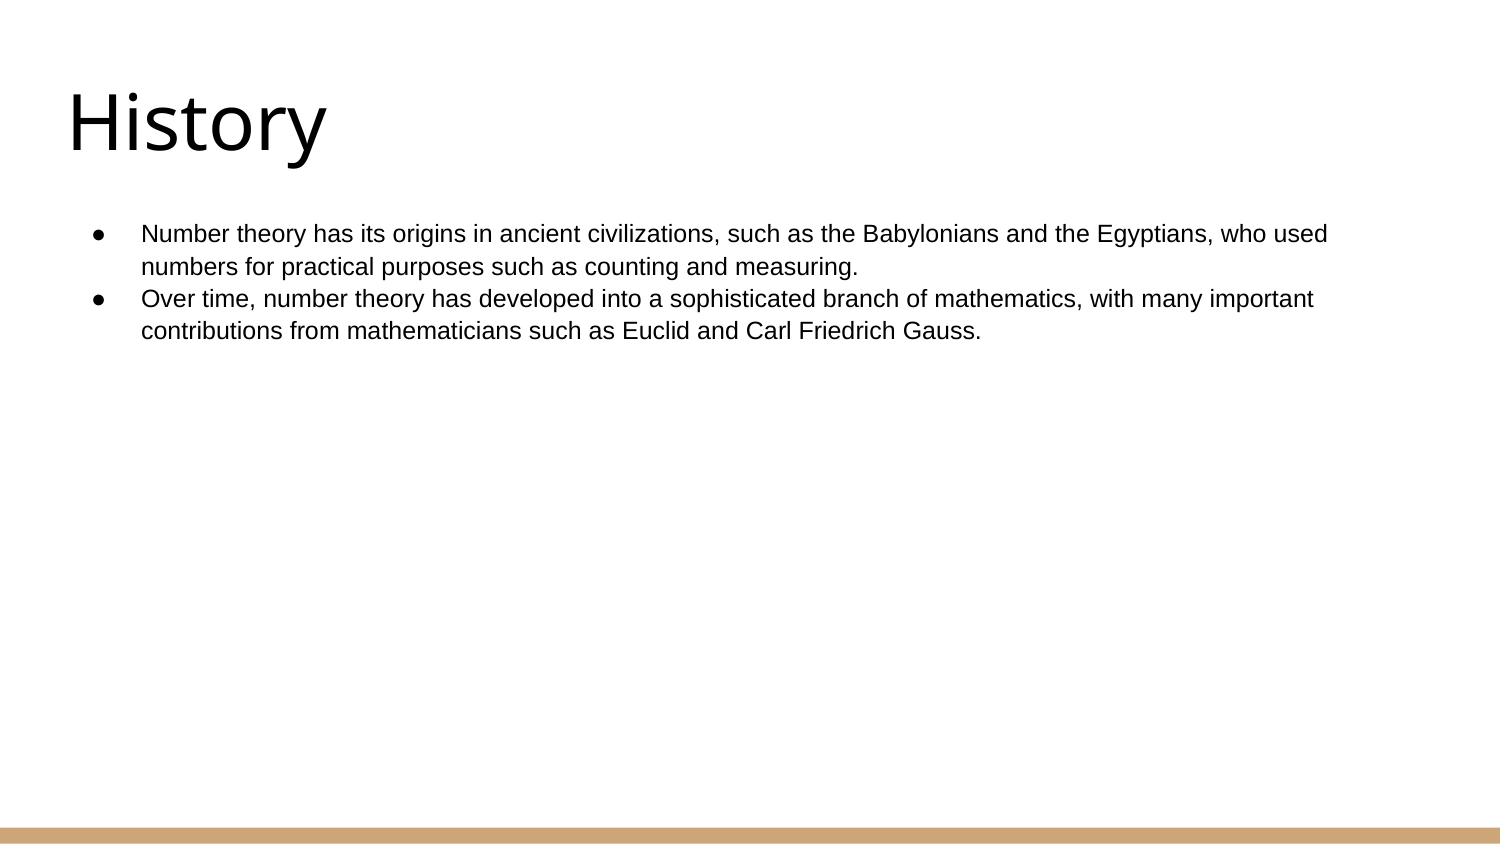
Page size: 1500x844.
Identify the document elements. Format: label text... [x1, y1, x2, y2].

title History [51, 51, 1449, 189]
list Number theory has its origins in ancient civilizations, such as the Babylonians and the Egyptians, who used numbers for practical purposes such as counting and measuring. Over time, number theory has developed into a sophisticated branch of mathematics, with many important contributions from mathematicians such as Euclid and Carl Friedrich Gauss. [51, 200, 1449, 752]
